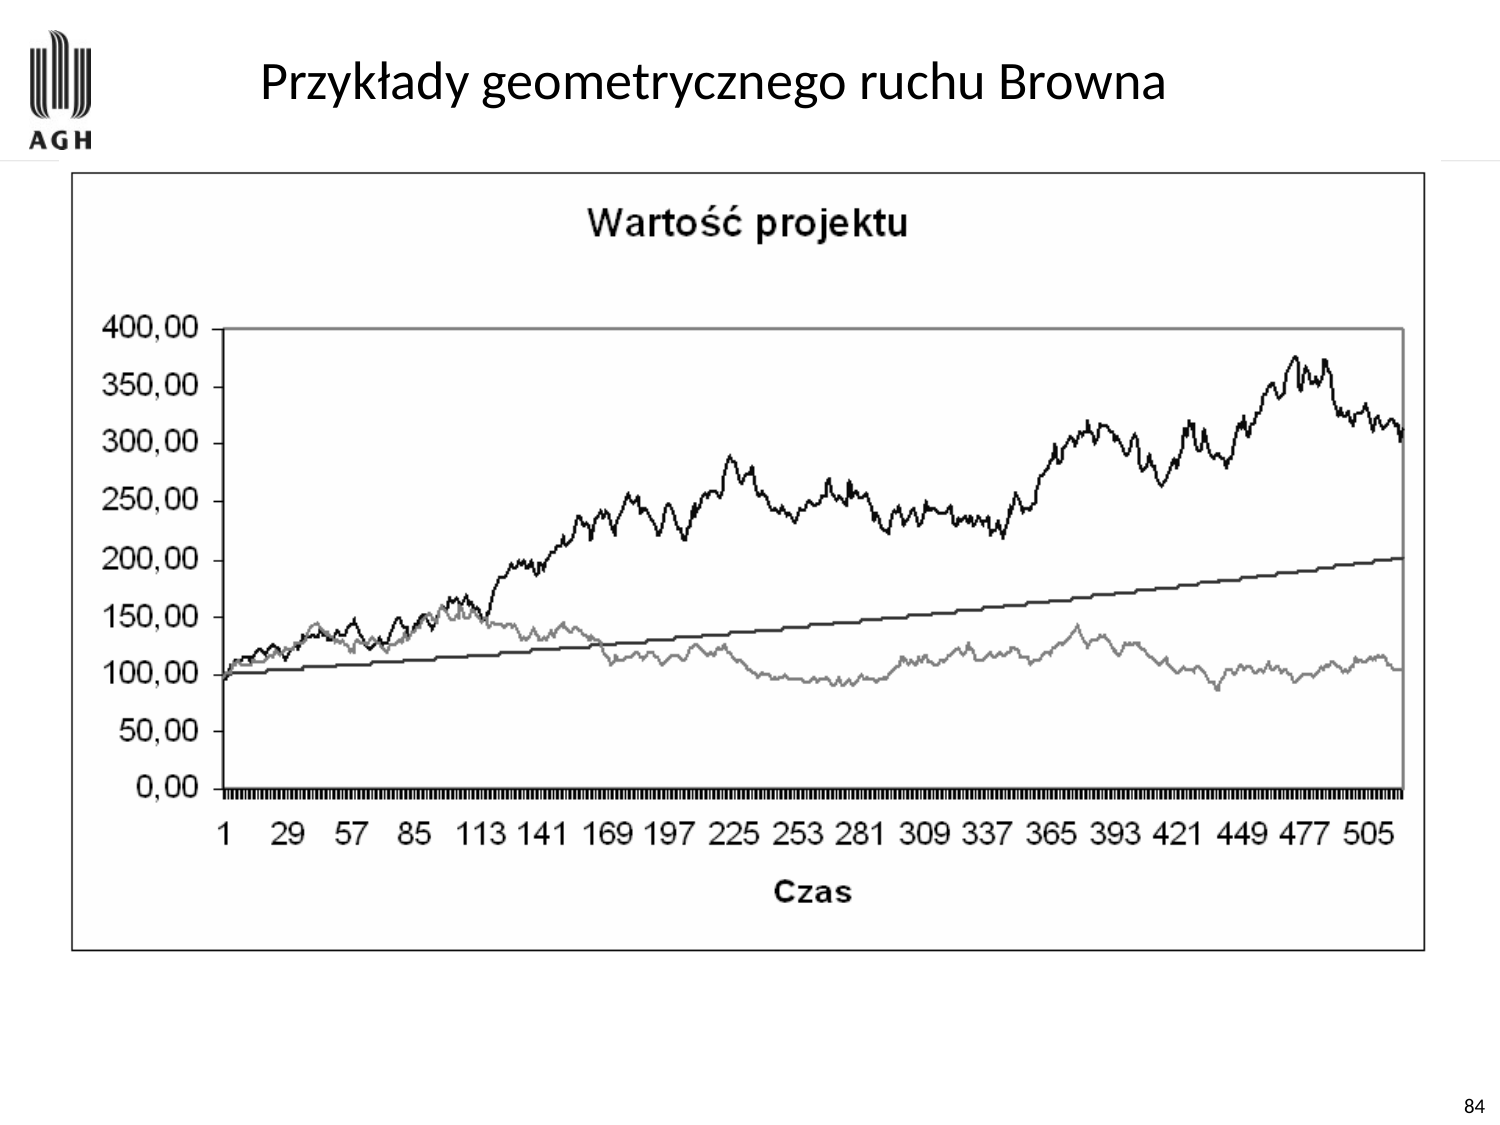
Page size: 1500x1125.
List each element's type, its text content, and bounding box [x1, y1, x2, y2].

title Przykłady geometrycznego ruchu Browna [147, 30, 1282, 126]
picture [29, 30, 91, 150]
picture [59, 160, 1441, 965]
